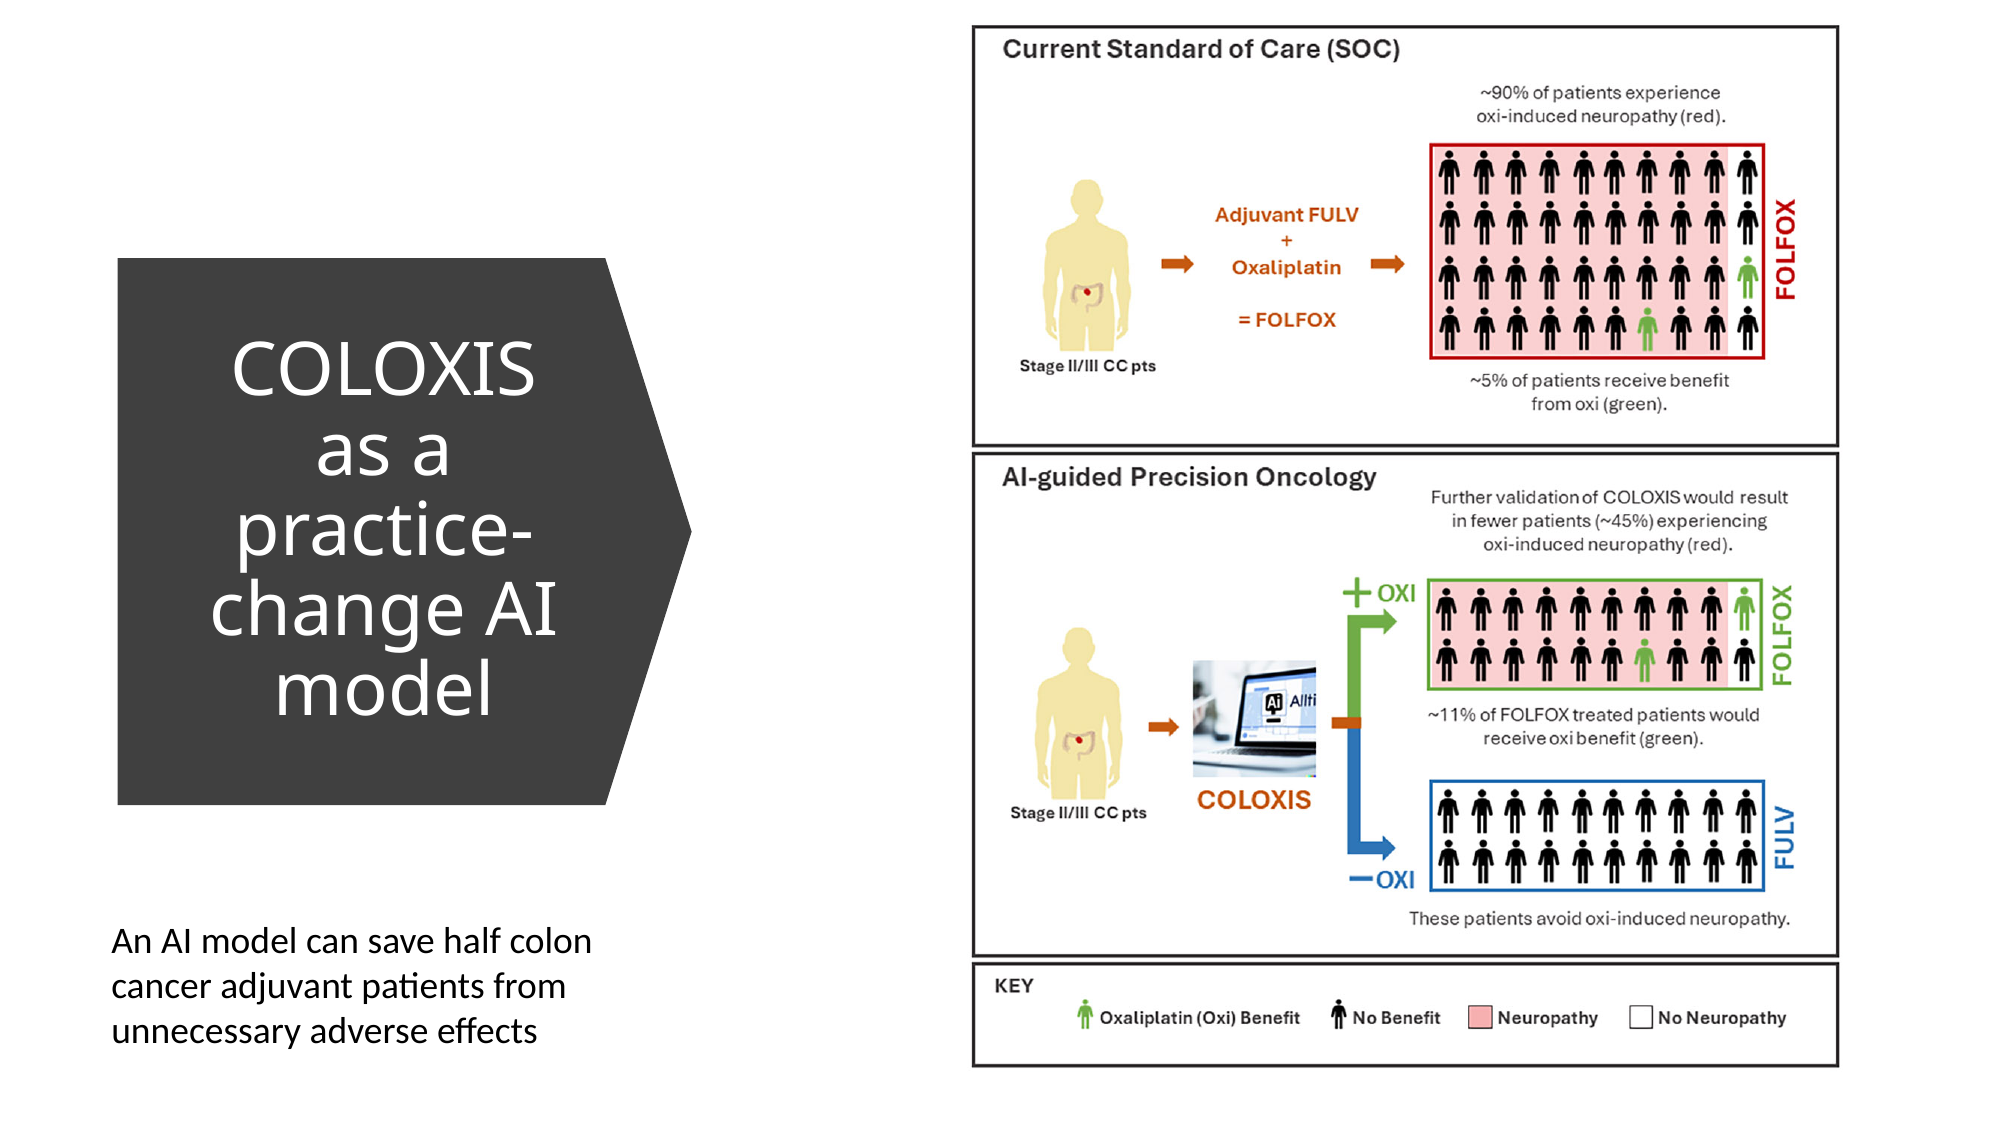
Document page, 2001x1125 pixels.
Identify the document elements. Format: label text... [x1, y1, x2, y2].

text_box An AI model can save half colon cancer adjuvant patients from unnecessary adverse effects [96, 908, 692, 1058]
title COLOXIS as a practice-change AI model [168, 322, 601, 741]
picture [955, 0, 1854, 1123]
text_box [116, 257, 693, 807]
